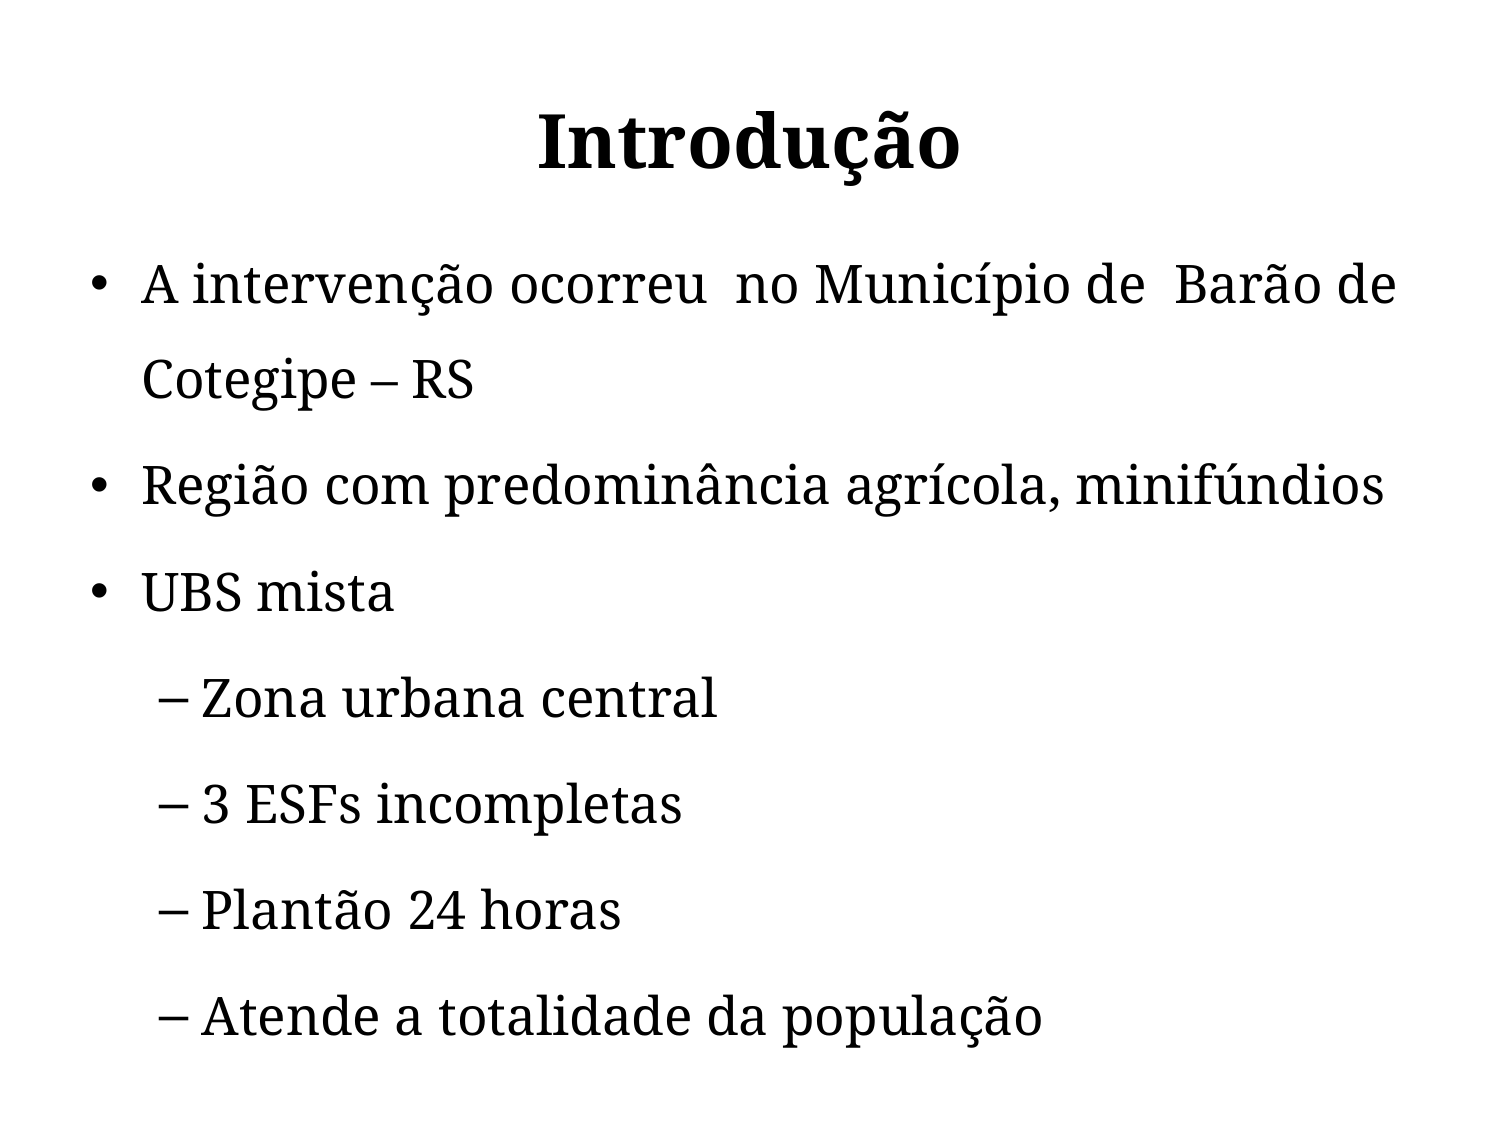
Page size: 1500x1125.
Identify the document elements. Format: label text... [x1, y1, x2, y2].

list A intervenção ocorreu no Município de Barão de Cotegipe – RS Região com predominância agrícola, minifúndios UBS mista Zona urbana central 3 ESFs incompletas Plantão 24 horas Atende a totalidade da população [75, 210, 1425, 1067]
title Introdução [75, 45, 1425, 210]
